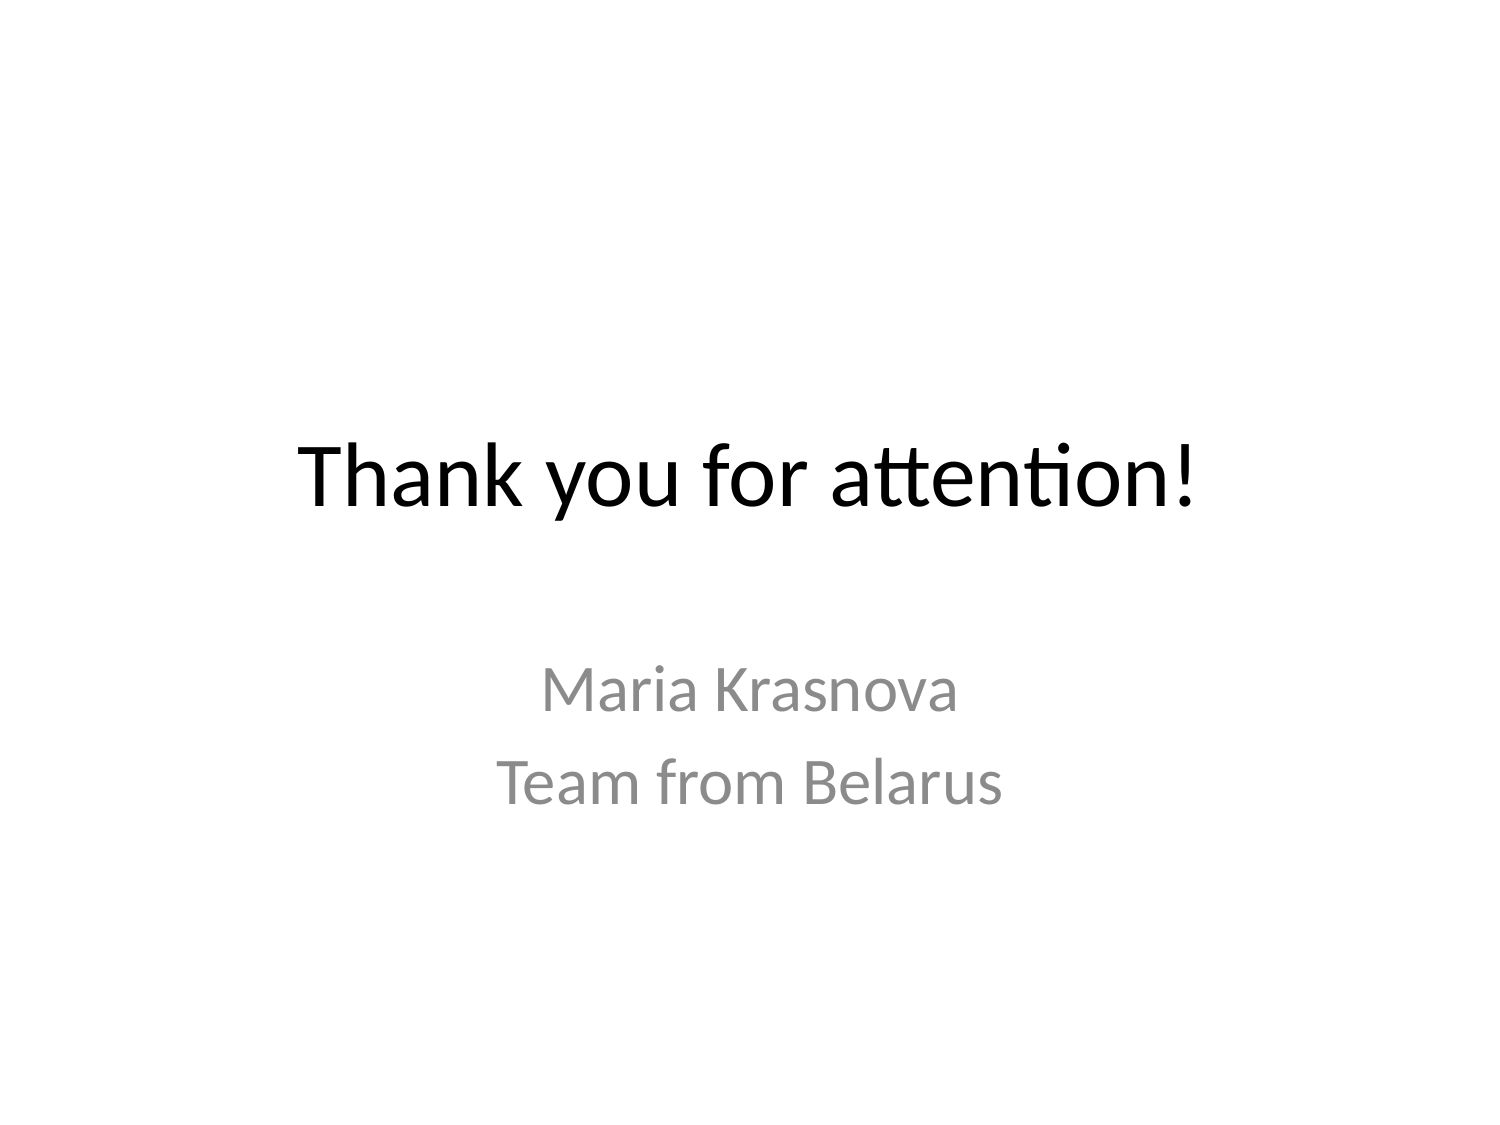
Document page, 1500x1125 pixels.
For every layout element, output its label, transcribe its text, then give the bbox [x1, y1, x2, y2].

subtitle Maria Krasnova Team from Belarus [225, 637, 1275, 925]
title Thank you for attention! [112, 349, 1388, 591]
